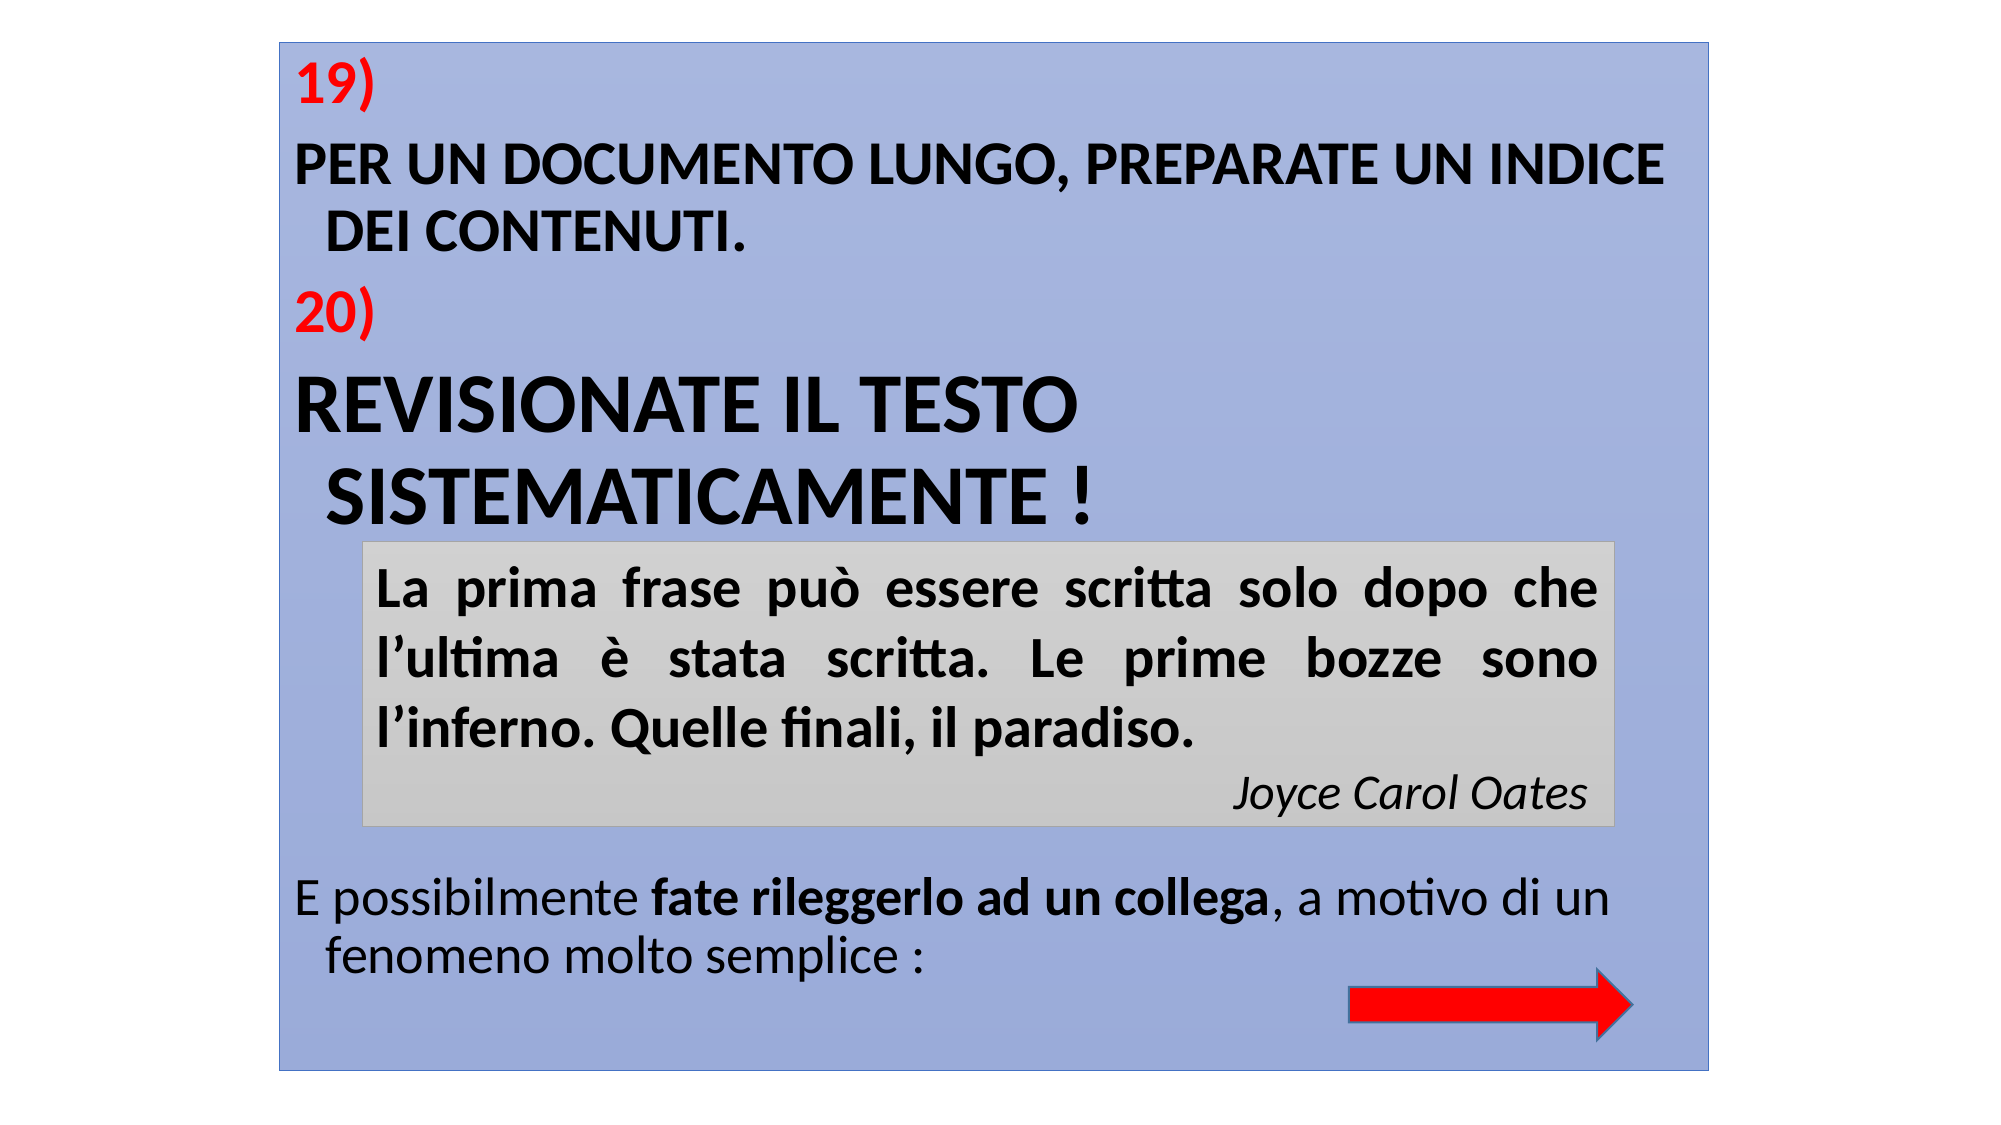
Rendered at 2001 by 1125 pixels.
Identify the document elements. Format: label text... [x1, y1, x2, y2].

text_box La prima frase può essere scritta solo dopo che l’ultima è stata scritta. Le prime bozze sono l’inferno. Quelle finali, il paradiso. Joyce Carol Oates [362, 541, 1615, 827]
list 19) Per un documento lungo, preparate un indice dei contenuti. 20) Revisionate il testo sistematicamente ! E possibilmente fate rileggerlo ad un collega, a motivo di un fenomeno molto semplice : [279, 42, 1709, 1071]
text_box [1347, 966, 1634, 1043]
